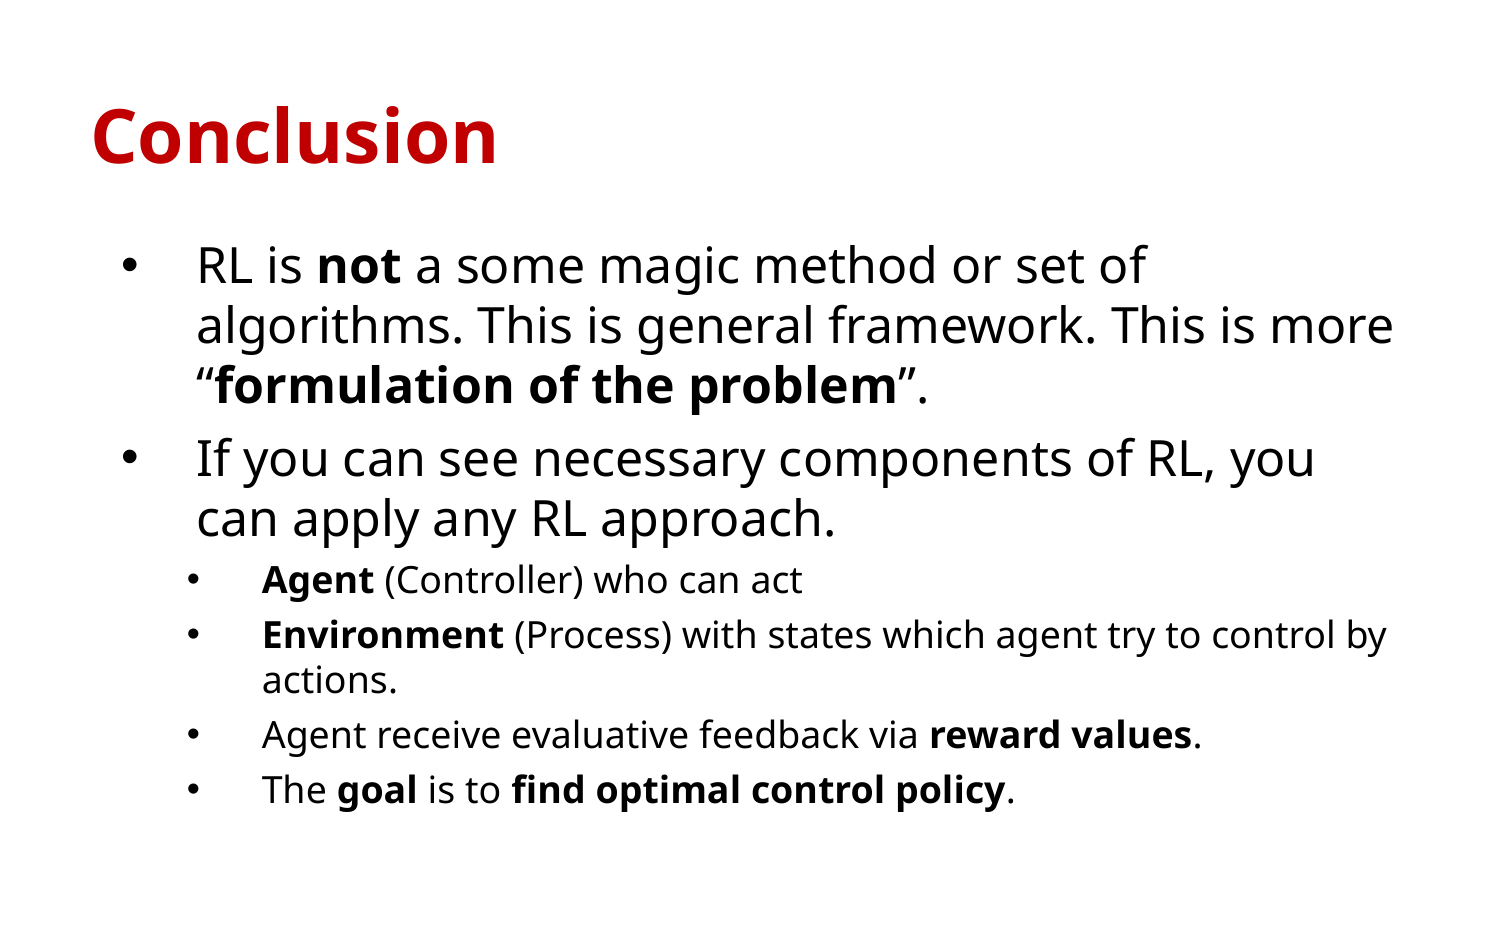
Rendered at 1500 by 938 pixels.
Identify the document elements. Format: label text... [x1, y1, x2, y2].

title Conclusion [75, 37, 1425, 194]
list RL is not a some magic method or set of algorithms. This is general framework. This is more “formulation of the problem”. If you can see necessary components of RL, you can apply any RL approach. Agent (Controller) who can act Environment (Process) with states which agent try to control by actions. Agent receive evaluative feedback via reward values. The goal is to find optimal control policy. [75, 218, 1425, 898]
